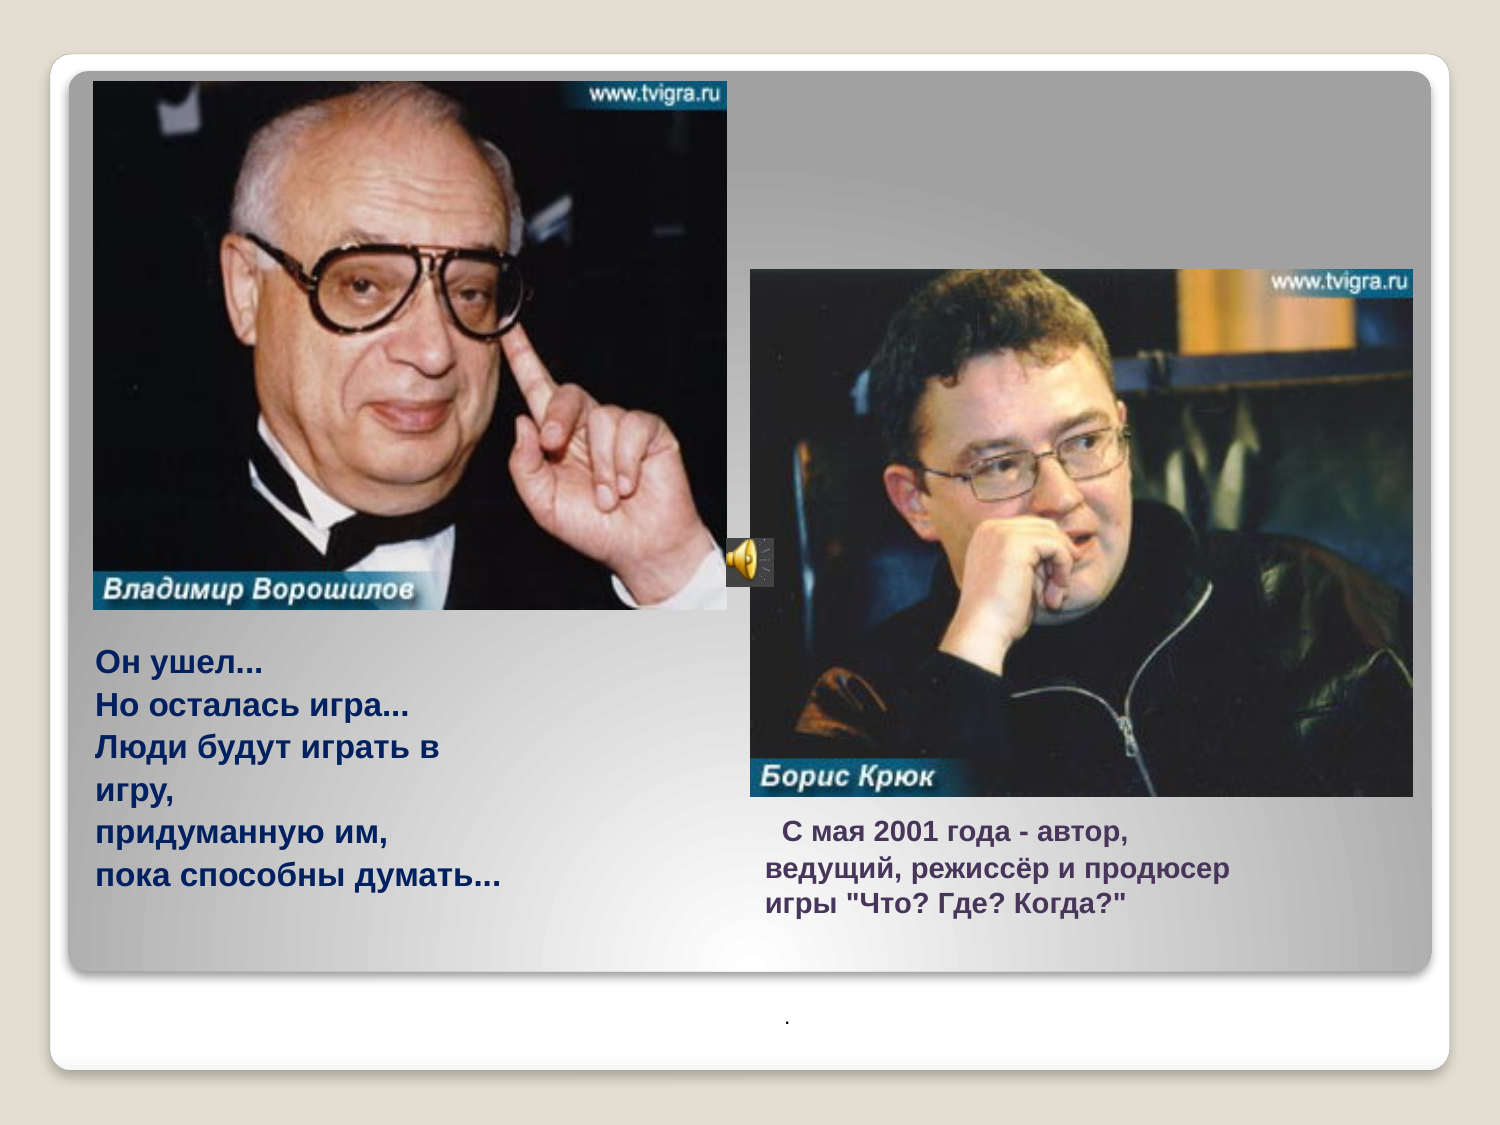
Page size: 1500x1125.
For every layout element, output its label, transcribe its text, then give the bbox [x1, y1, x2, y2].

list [93, 81, 727, 610]
table_header Он ушел... Но осталась игра... Люди будут играть в игру, придуманную им, пока способны думать... [94, 622, 516, 945]
picture [724, 537, 776, 588]
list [749, 269, 1413, 798]
text_box С мая 2001 года - автор, ведущий, режиссёр и продюсер игры "Что? Где? Когда?" . [750, 809, 1254, 1037]
